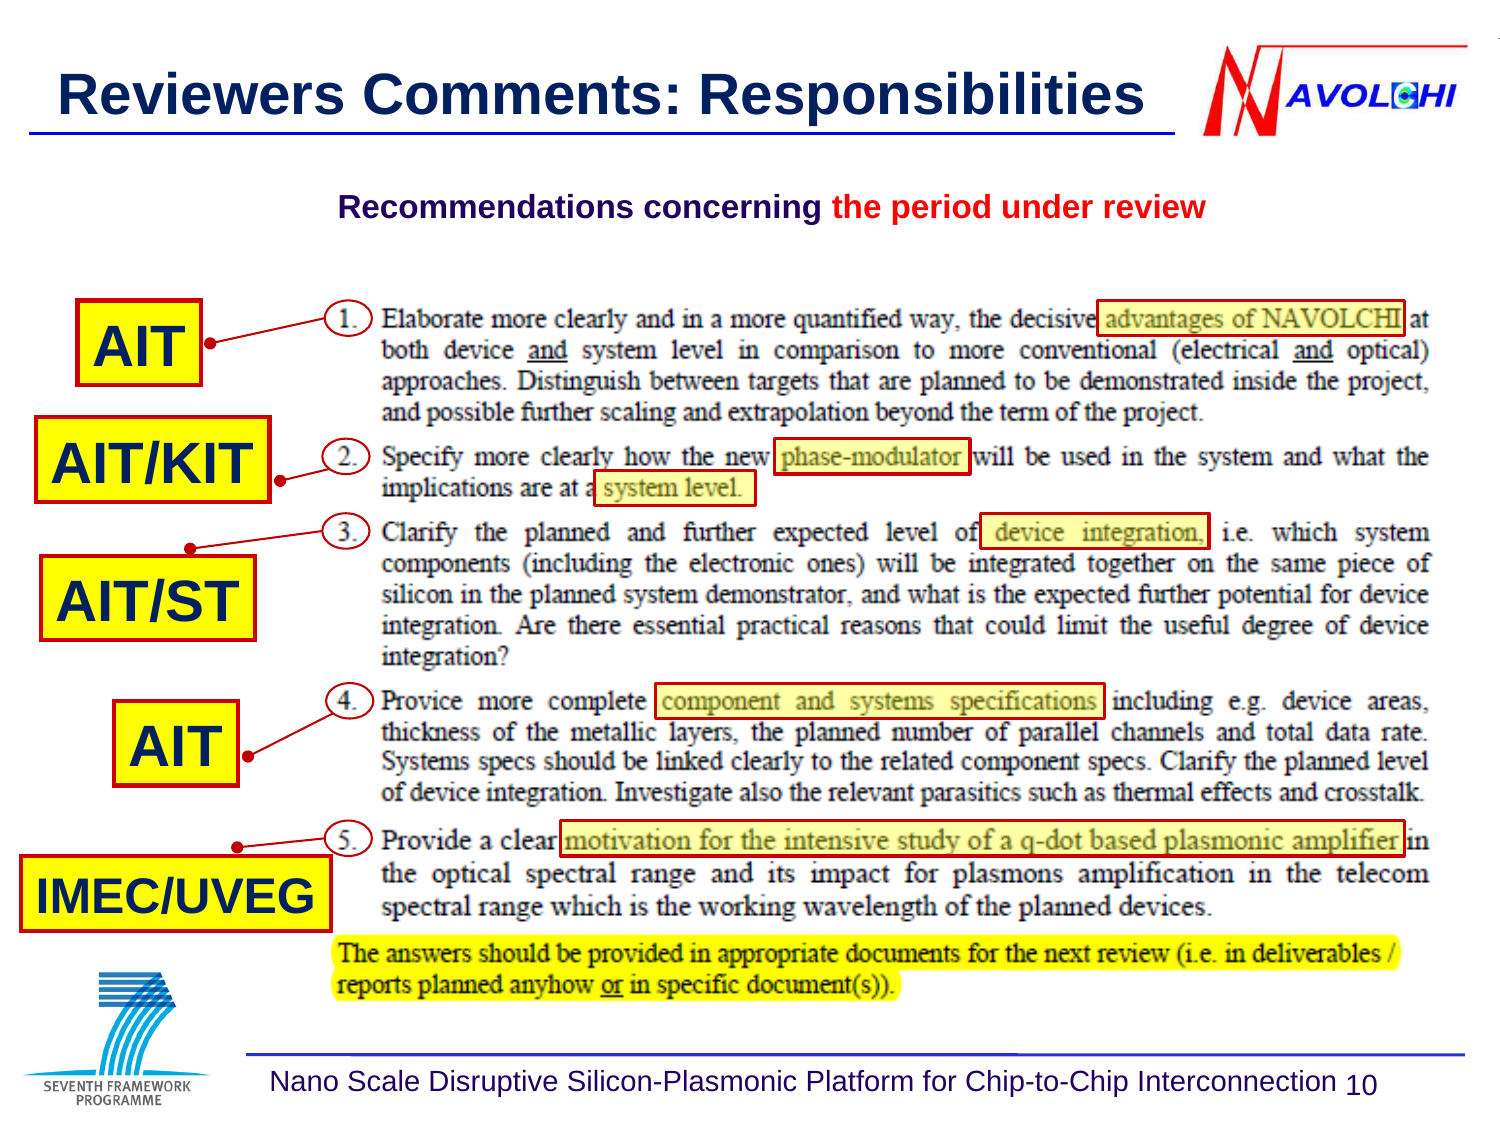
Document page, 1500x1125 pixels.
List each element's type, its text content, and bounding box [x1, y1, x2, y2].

picture [1175, 38, 1500, 147]
picture [23, 1017, 211, 1108]
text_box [18, 141, 1456, 1017]
title Reviewers Comments: Responsibilities [29, 42, 1176, 140]
